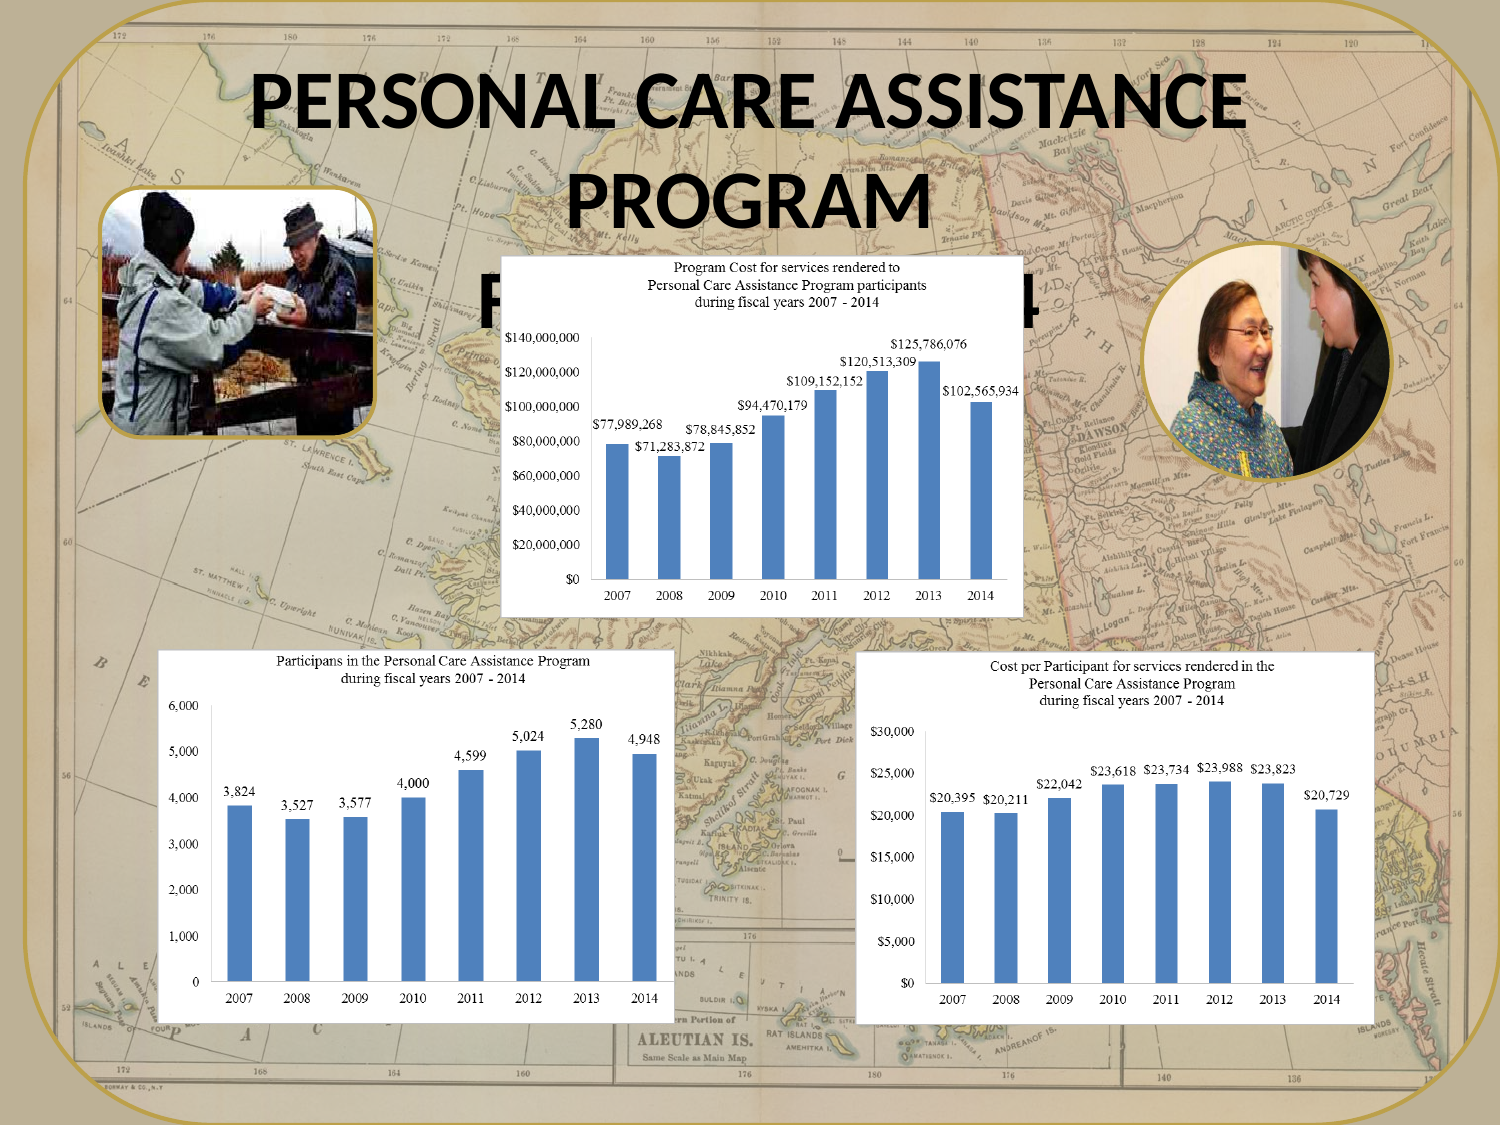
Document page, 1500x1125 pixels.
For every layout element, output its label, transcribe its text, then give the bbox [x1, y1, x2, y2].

text_box [22, 0, 1500, 1125]
text_box [97, 185, 378, 440]
text_box [1139, 240, 1394, 483]
text_box Personal Care Assistance Program FY2007 - FY2014 [112, 37, 1388, 263]
picture [499, 255, 1025, 619]
picture [157, 649, 676, 1024]
picture [855, 650, 1376, 1026]
